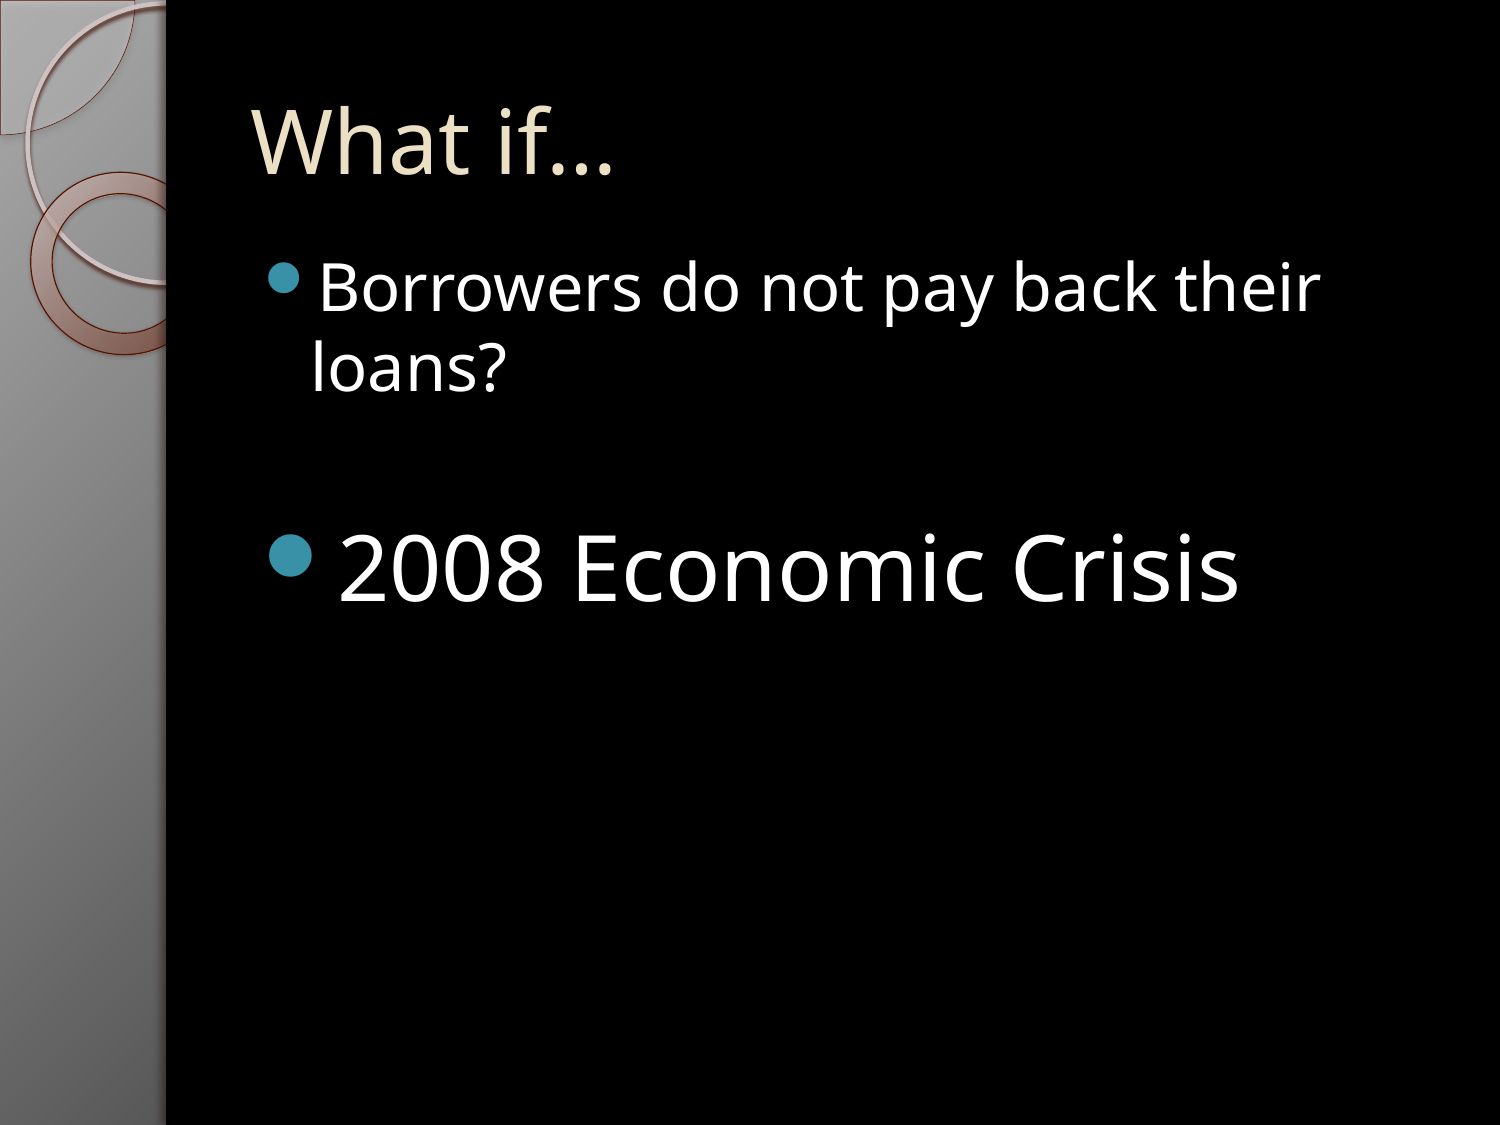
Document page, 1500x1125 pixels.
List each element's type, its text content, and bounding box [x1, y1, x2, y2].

list Borrowers do not pay back their loans? 2008 Economic Crisis [235, 237, 1466, 1026]
title What if… [235, 45, 1466, 233]
